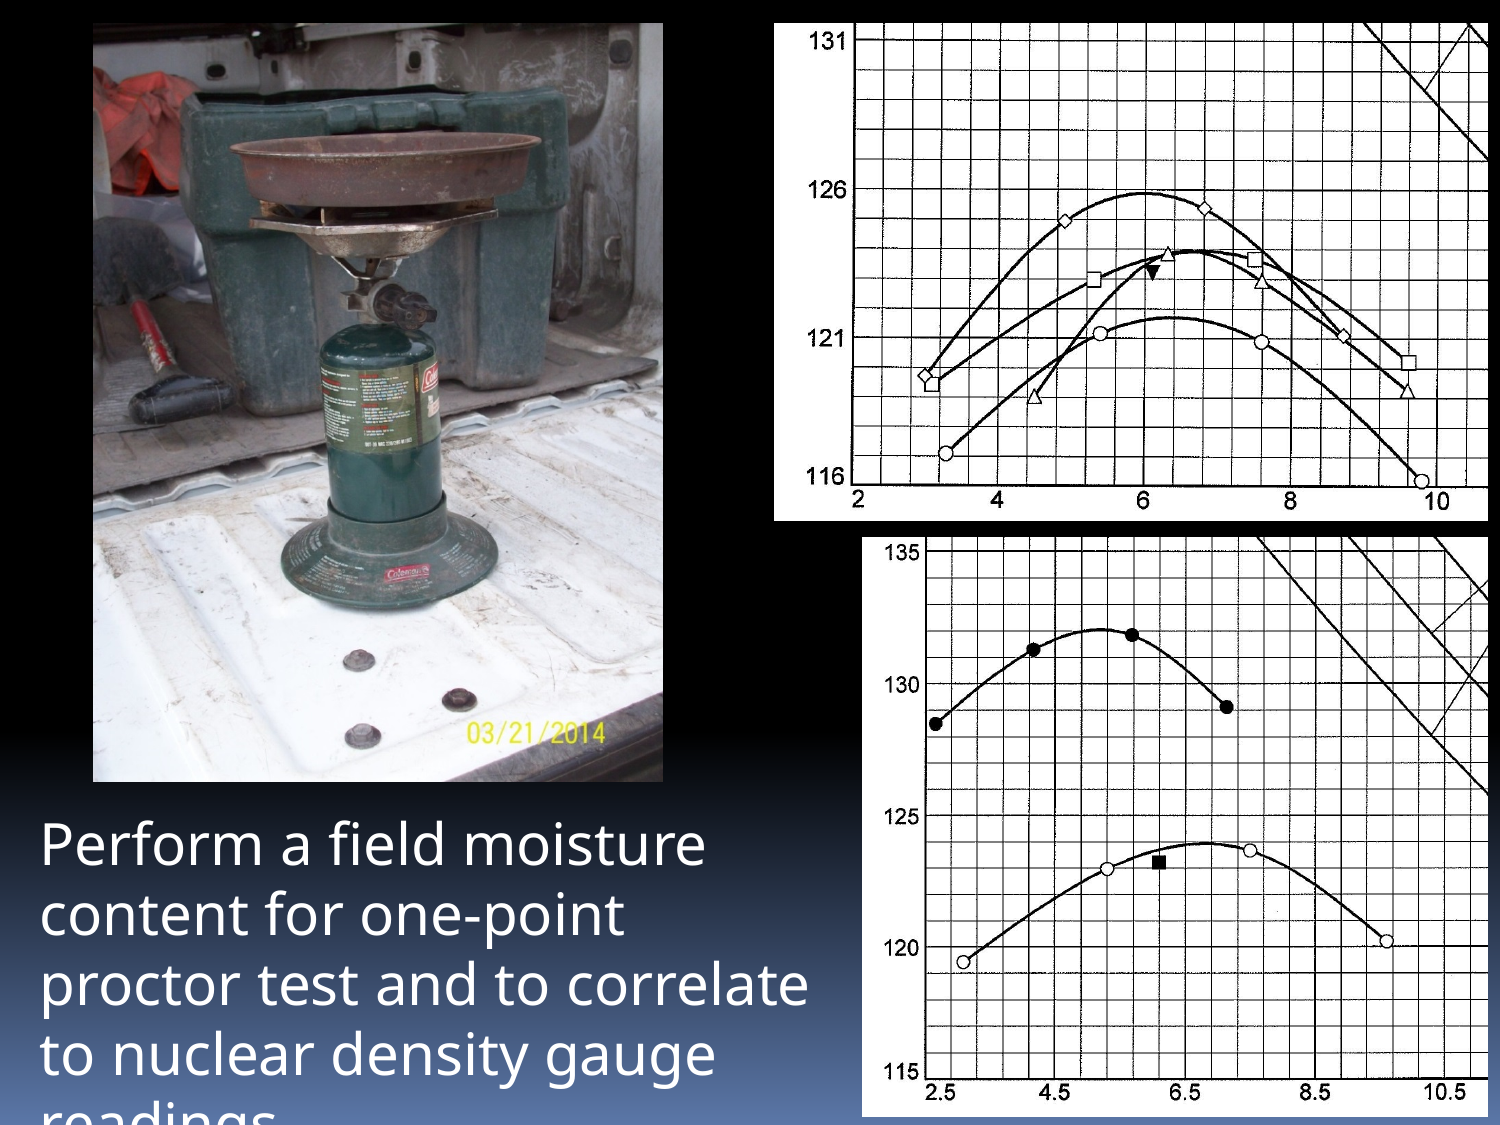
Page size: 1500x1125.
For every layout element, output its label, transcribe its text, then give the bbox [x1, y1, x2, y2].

picture [862, 536, 1488, 1117]
text_box Perform a field moisture content for one-point proctor test and to correlate to nuclear density gauge readings [24, 800, 838, 1125]
picture [774, 23, 1488, 521]
picture [93, 22, 663, 783]
